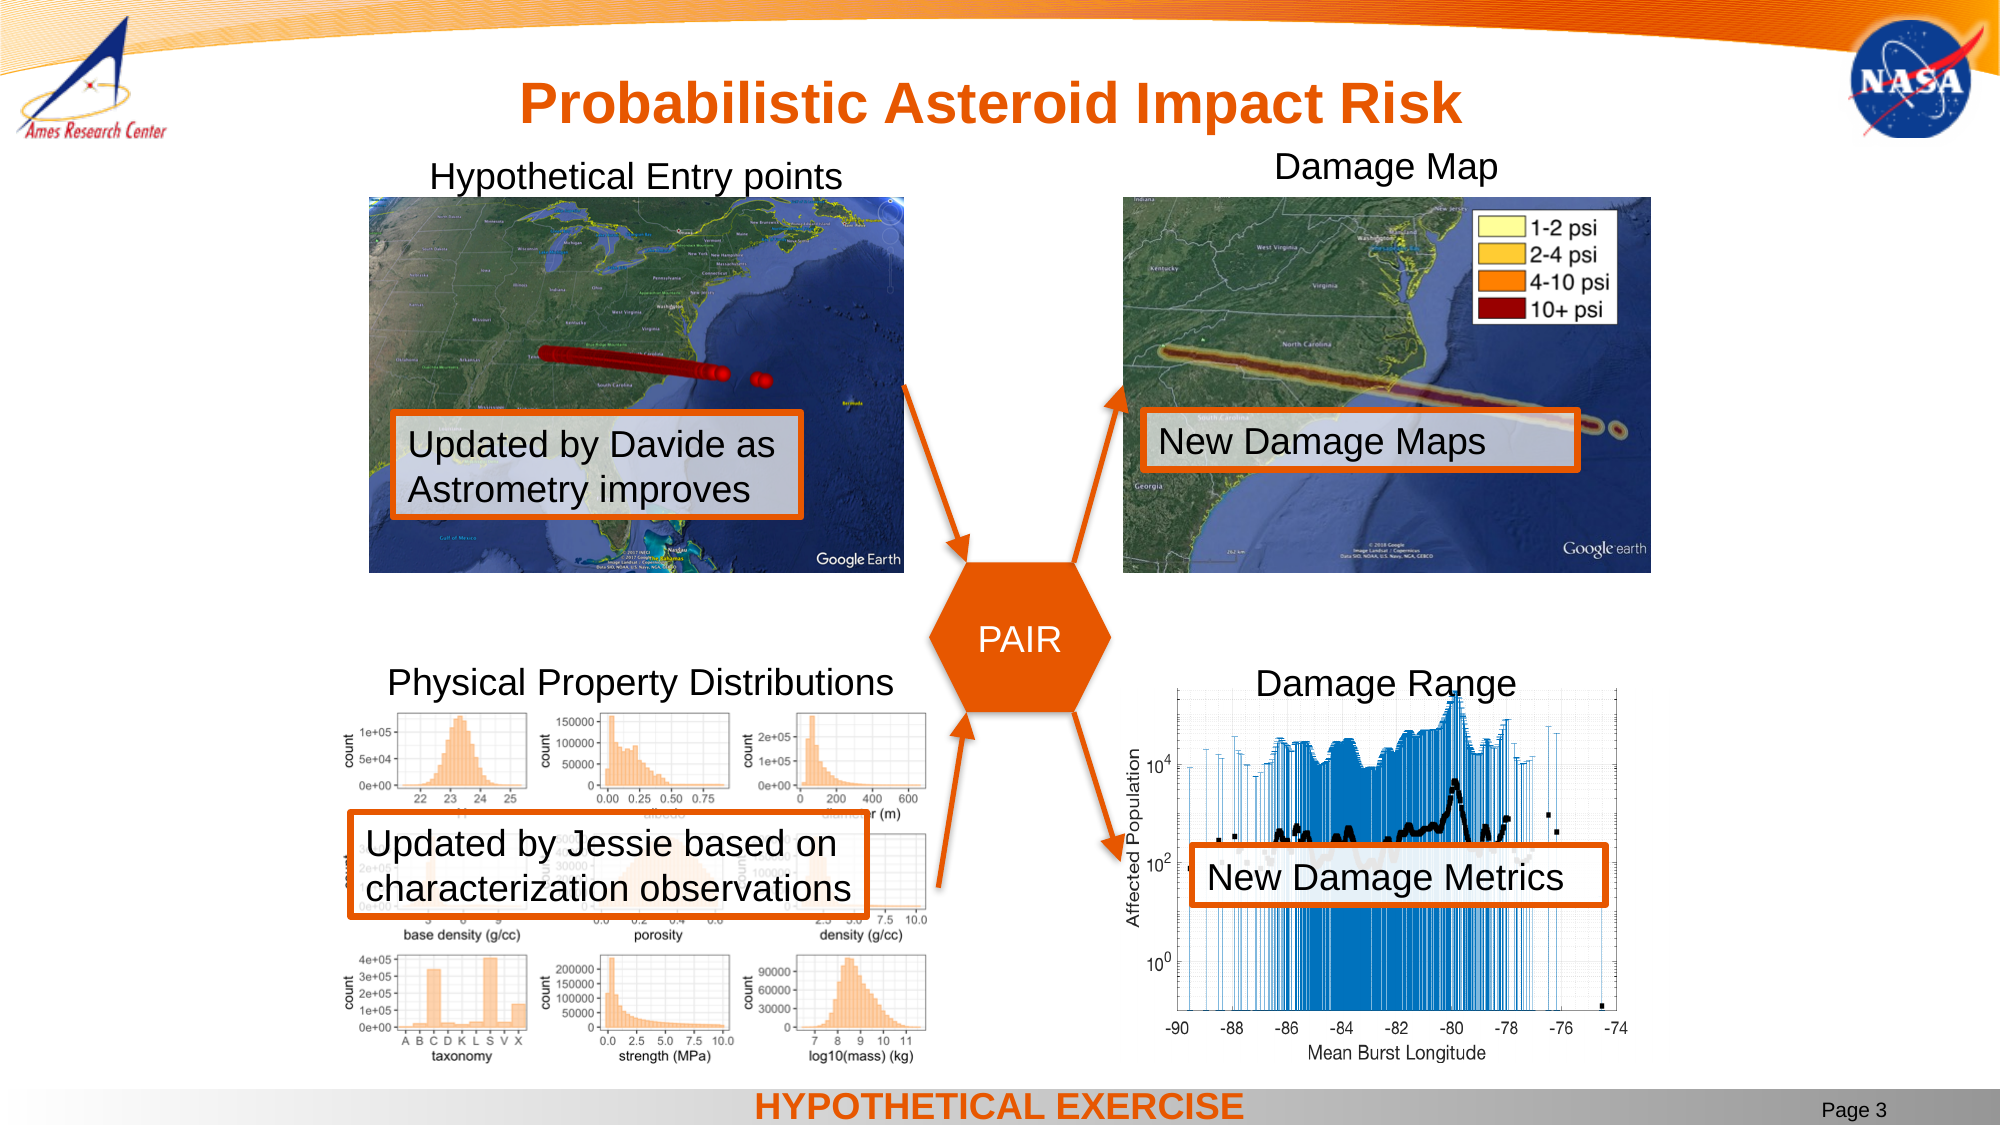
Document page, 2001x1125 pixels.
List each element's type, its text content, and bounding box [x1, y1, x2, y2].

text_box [903, 384, 967, 563]
picture [330, 699, 939, 1076]
text_box HYPOTHETICAL EXERCISE [739, 1075, 1261, 1125]
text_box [1073, 384, 1124, 563]
text_box PAIR [928, 561, 1112, 713]
text_box Physical Property Distributions [372, 650, 910, 698]
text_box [938, 711, 967, 888]
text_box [369, 144, 904, 573]
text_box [1073, 711, 1121, 863]
text_box Damage Range [1240, 651, 1533, 686]
title Probabilistic Asteroid Impact Risk [165, 37, 1835, 163]
picture [0, 0, 2000, 142]
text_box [1122, 134, 1651, 573]
picture [1103, 687, 1670, 1064]
